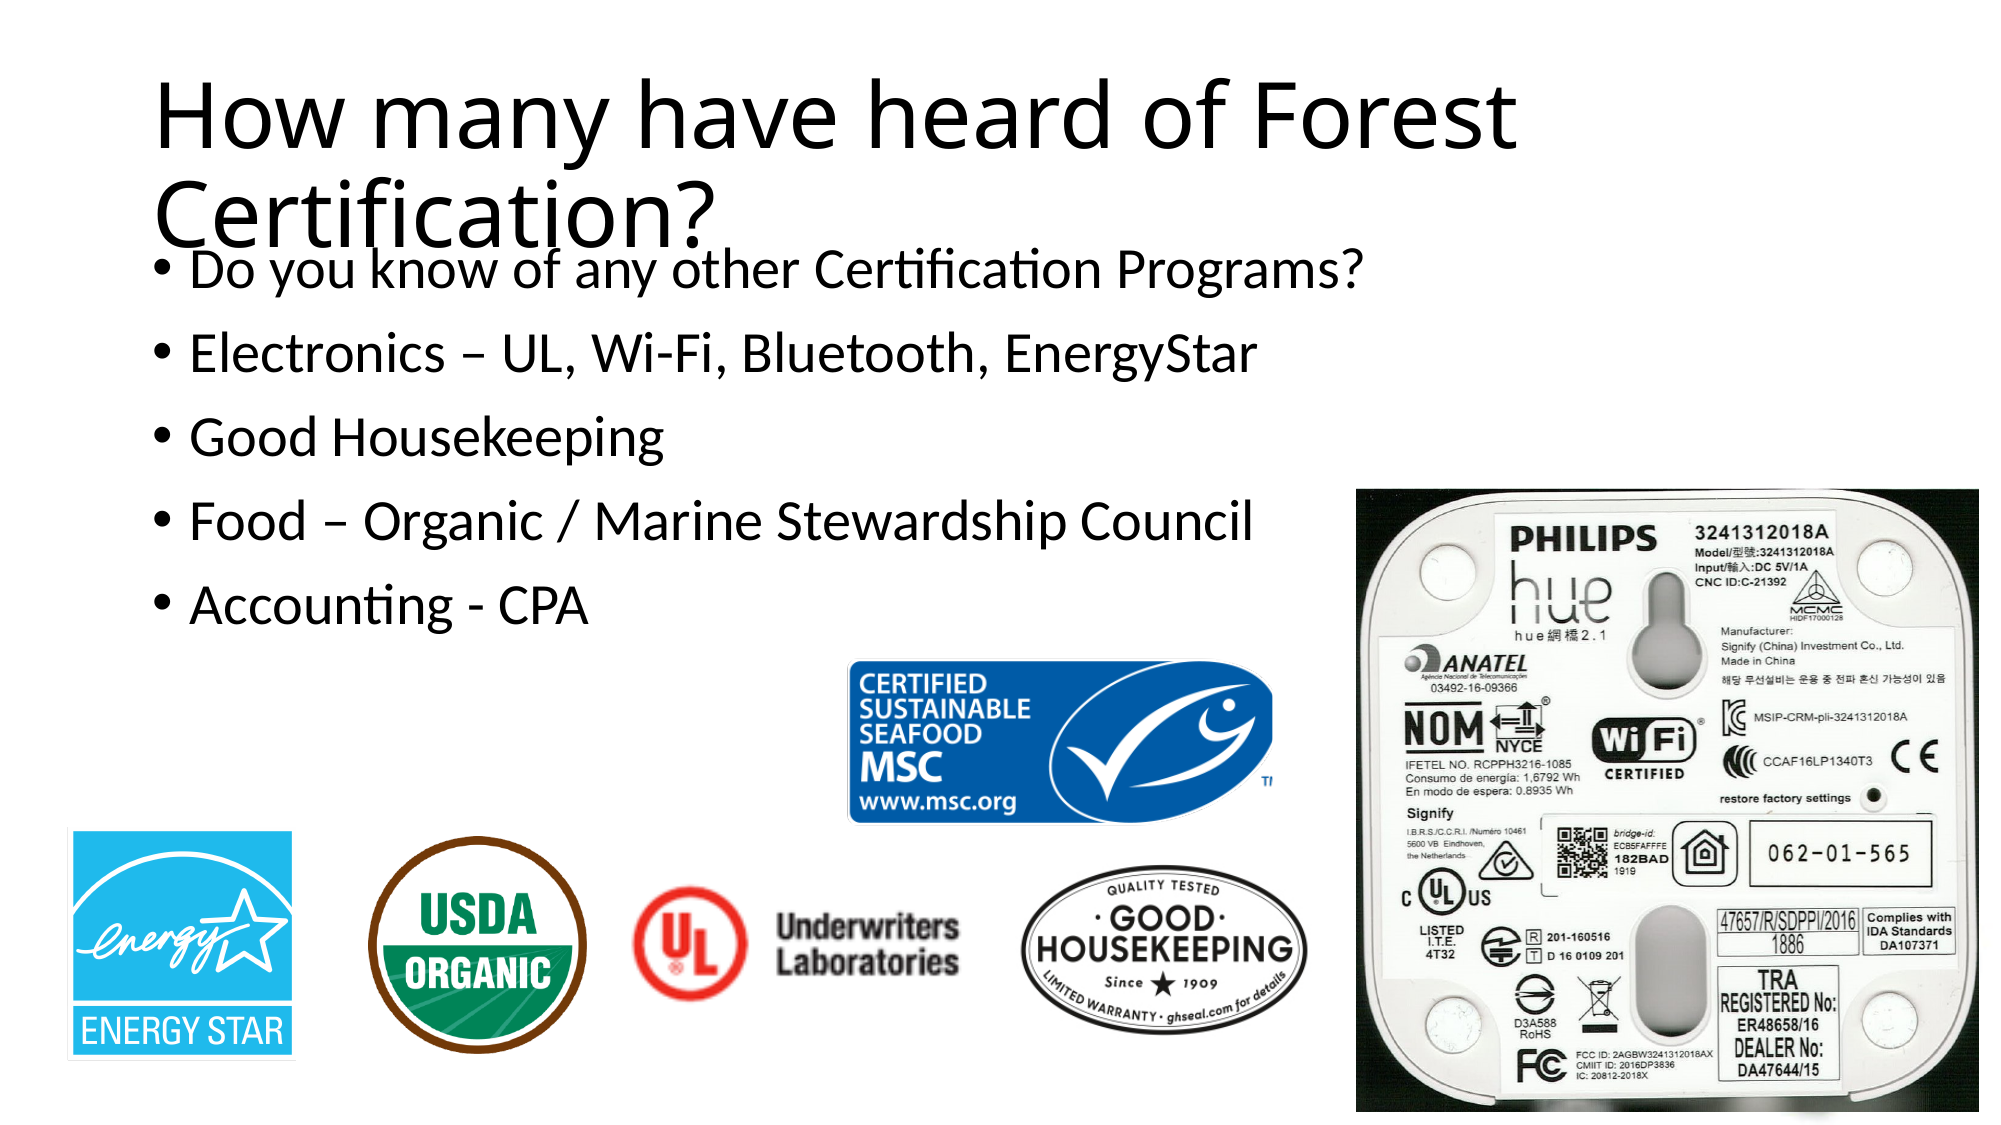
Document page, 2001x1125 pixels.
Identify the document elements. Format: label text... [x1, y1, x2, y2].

picture [65, 827, 296, 1063]
picture [837, 653, 1273, 834]
picture [1356, 488, 2000, 1125]
title How many have heard of Forest Certification? [137, 59, 1863, 231]
picture [368, 836, 1338, 1054]
list Do you know of any other Certification Programs? Electronics – UL, Wi-Fi, Bluetooth, EnergyStar Good Housekeeping Food – Organic / Marine Stewardship Council Accounting - CPA [137, 231, 1863, 945]
